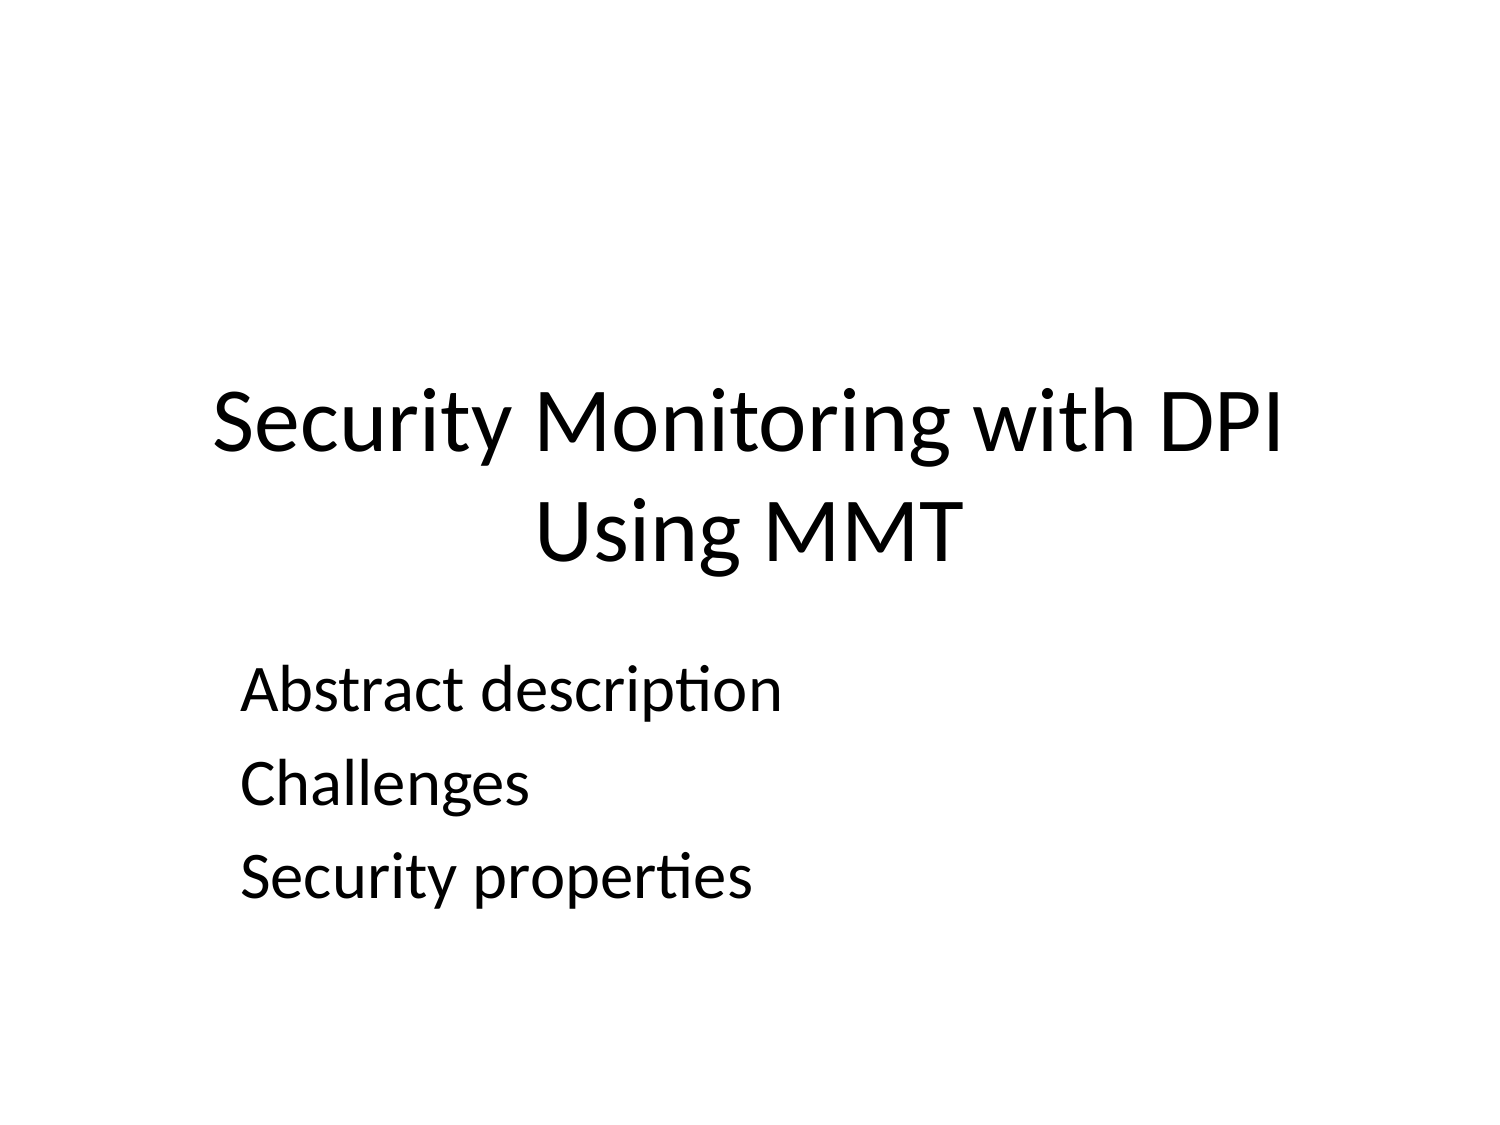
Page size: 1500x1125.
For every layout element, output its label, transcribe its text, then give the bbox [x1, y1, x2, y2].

title Security Monitoring with DPI Using MMT [112, 349, 1388, 591]
subtitle Abstract description Challenges Security properties [224, 637, 1276, 926]
